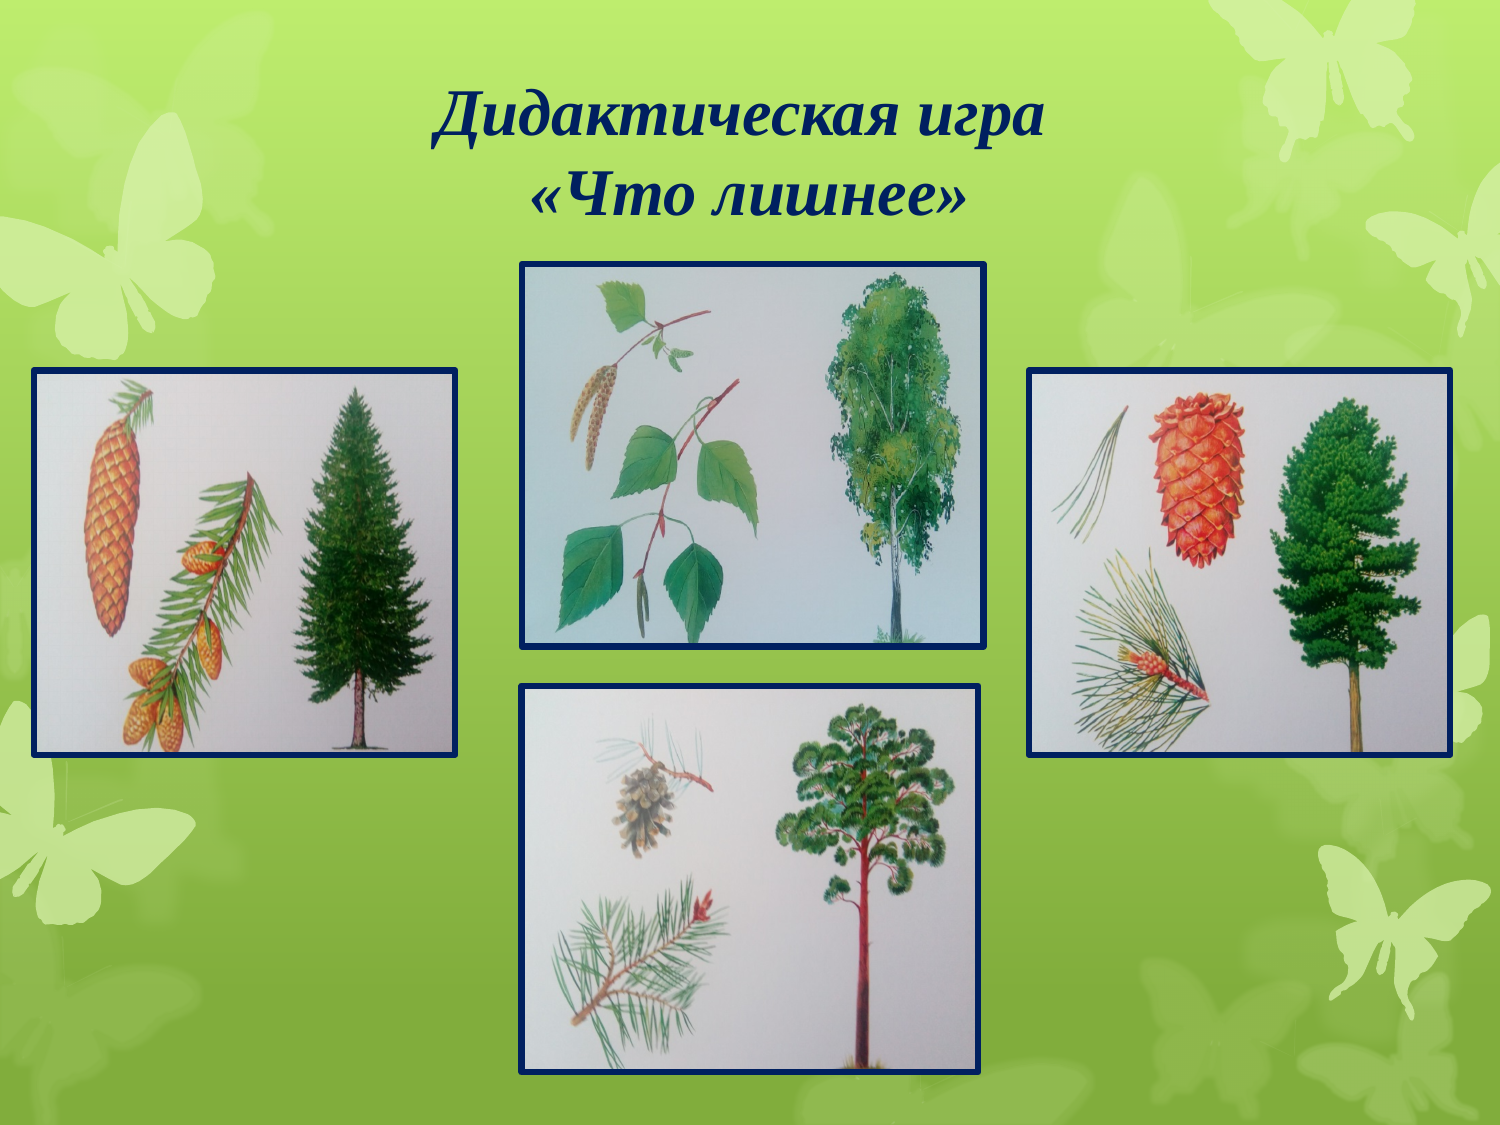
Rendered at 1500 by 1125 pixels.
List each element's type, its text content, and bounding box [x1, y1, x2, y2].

picture [1031, 372, 1448, 752]
picture [524, 266, 981, 644]
title Дидактическая игра «Что лишнее» [165, 66, 1335, 232]
picture [36, 372, 453, 752]
picture [524, 688, 976, 1070]
